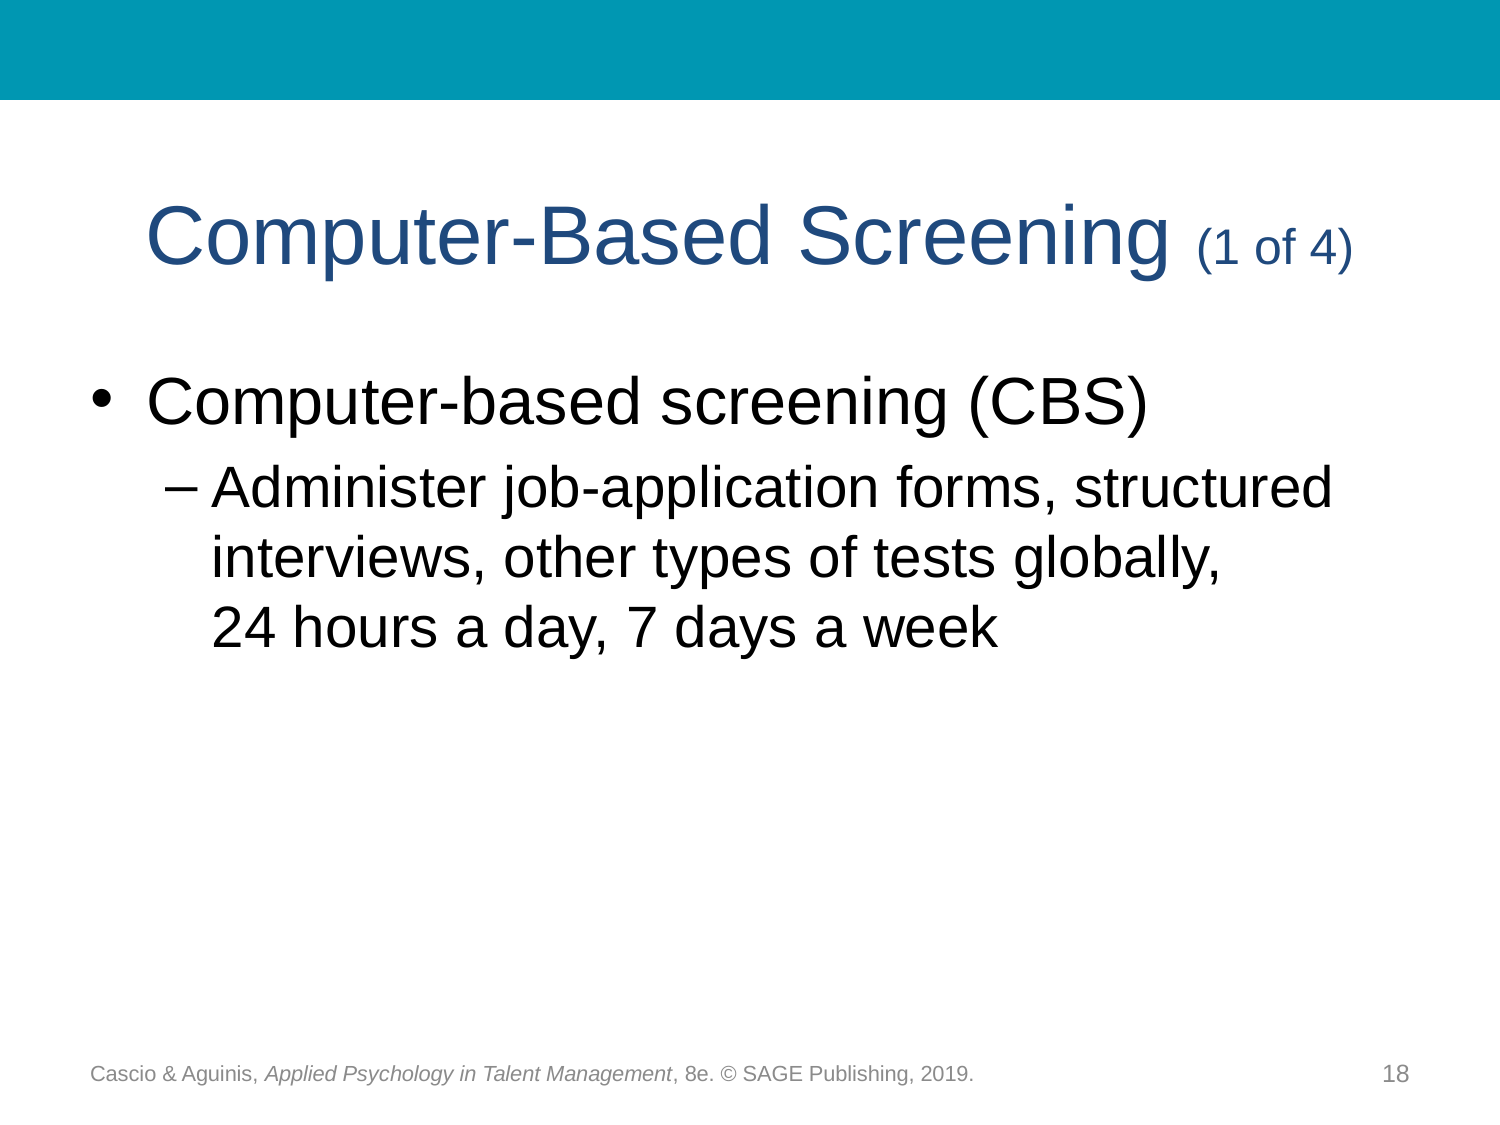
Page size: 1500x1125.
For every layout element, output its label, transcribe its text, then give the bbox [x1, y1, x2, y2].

list Computer-based screening (CBS) Administer job-application forms, structured interviews, other types of tests globally, 24 hours a day, 7 days a week [75, 350, 1425, 1005]
footer Cascio & Aguinis, Applied Psychology in Talent Management, 8e. © SAGE Publishing, 2019. [75, 1042, 1313, 1103]
title Computer-Based Screening (1 of 4) [75, 137, 1425, 325]
slide_number 18 [1350, 1042, 1425, 1103]
